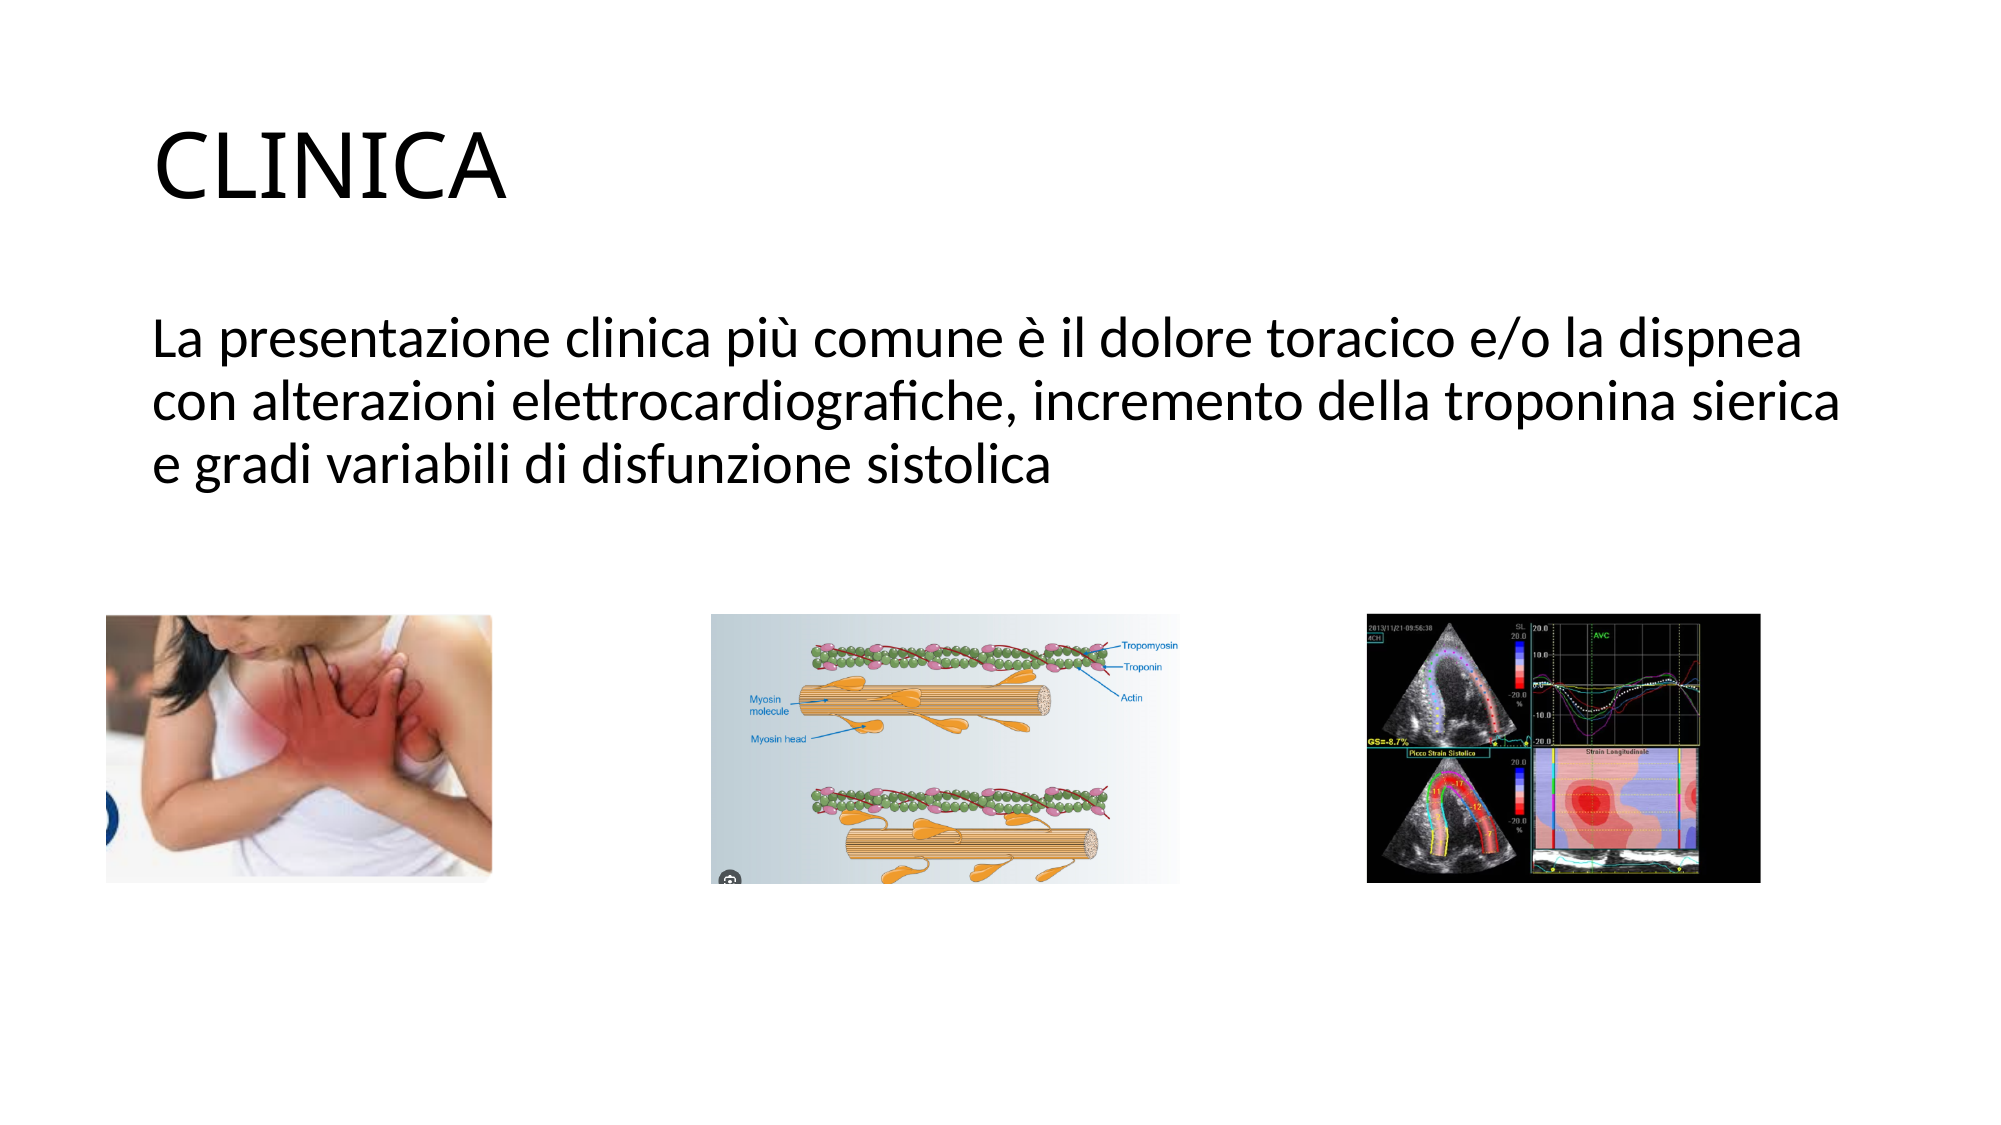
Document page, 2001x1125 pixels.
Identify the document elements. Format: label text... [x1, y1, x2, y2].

list La presentazione clinica più comune è il dolore toracico e/o la dispnea con alterazioni elettrocardiografiche, incremento della troponina sierica e gradi variabili di disfunzione sistolica [137, 299, 1863, 1014]
picture [711, 614, 1180, 884]
picture [1365, 613, 1763, 883]
title CLINICA [137, 59, 1863, 278]
picture [105, 614, 497, 883]
